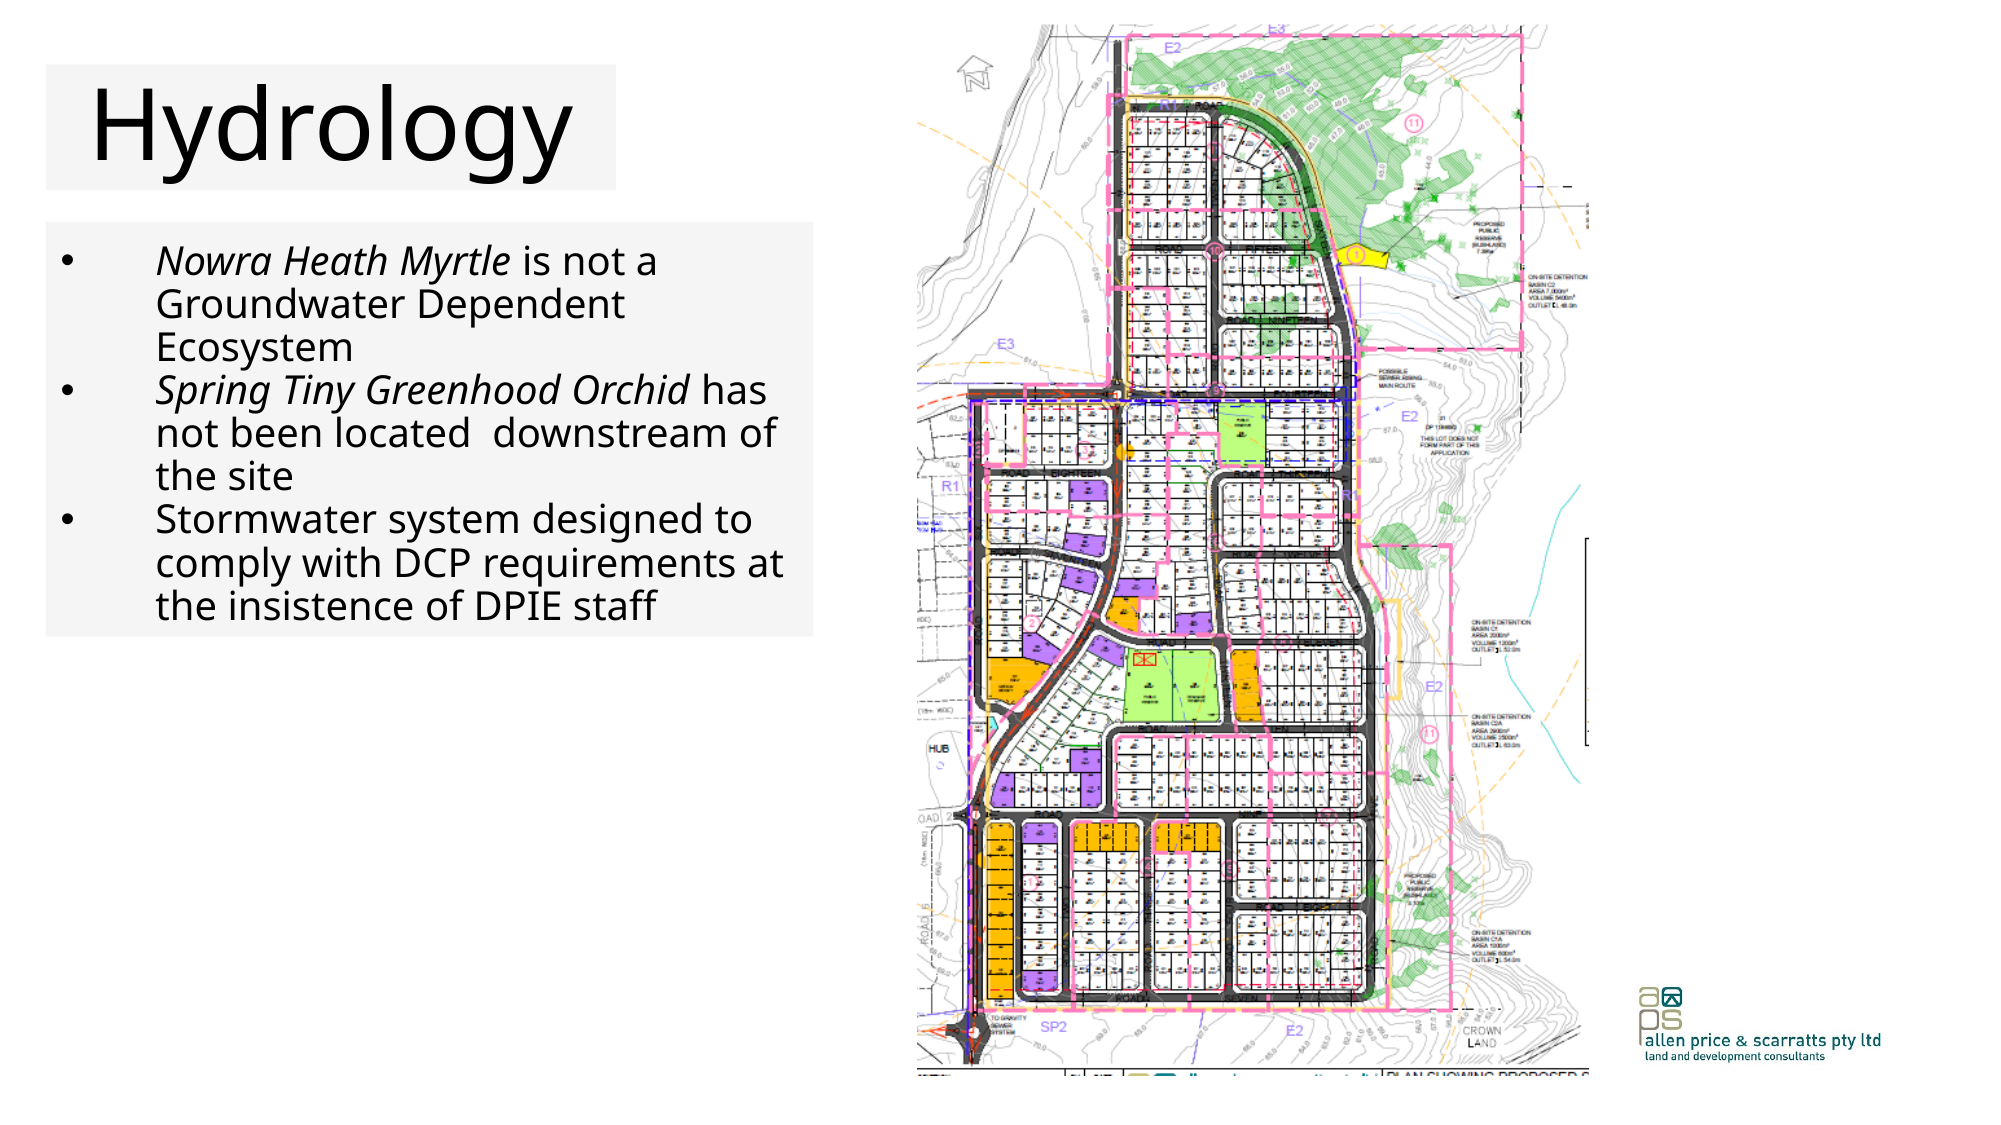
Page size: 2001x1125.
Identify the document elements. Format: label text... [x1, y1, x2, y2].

picture [1626, 972, 1893, 1076]
picture [917, 22, 1589, 1076]
text_box Nowra Heath Myrtle is not a Groundwater Dependent Ecosystem Spring Tiny Greenhood Orchid has not been located downstream of the site Stormwater system designed to comply with DCP requirements at the insistence of DPIE staff [45, 221, 814, 637]
title Hydrology [45, 64, 616, 191]
